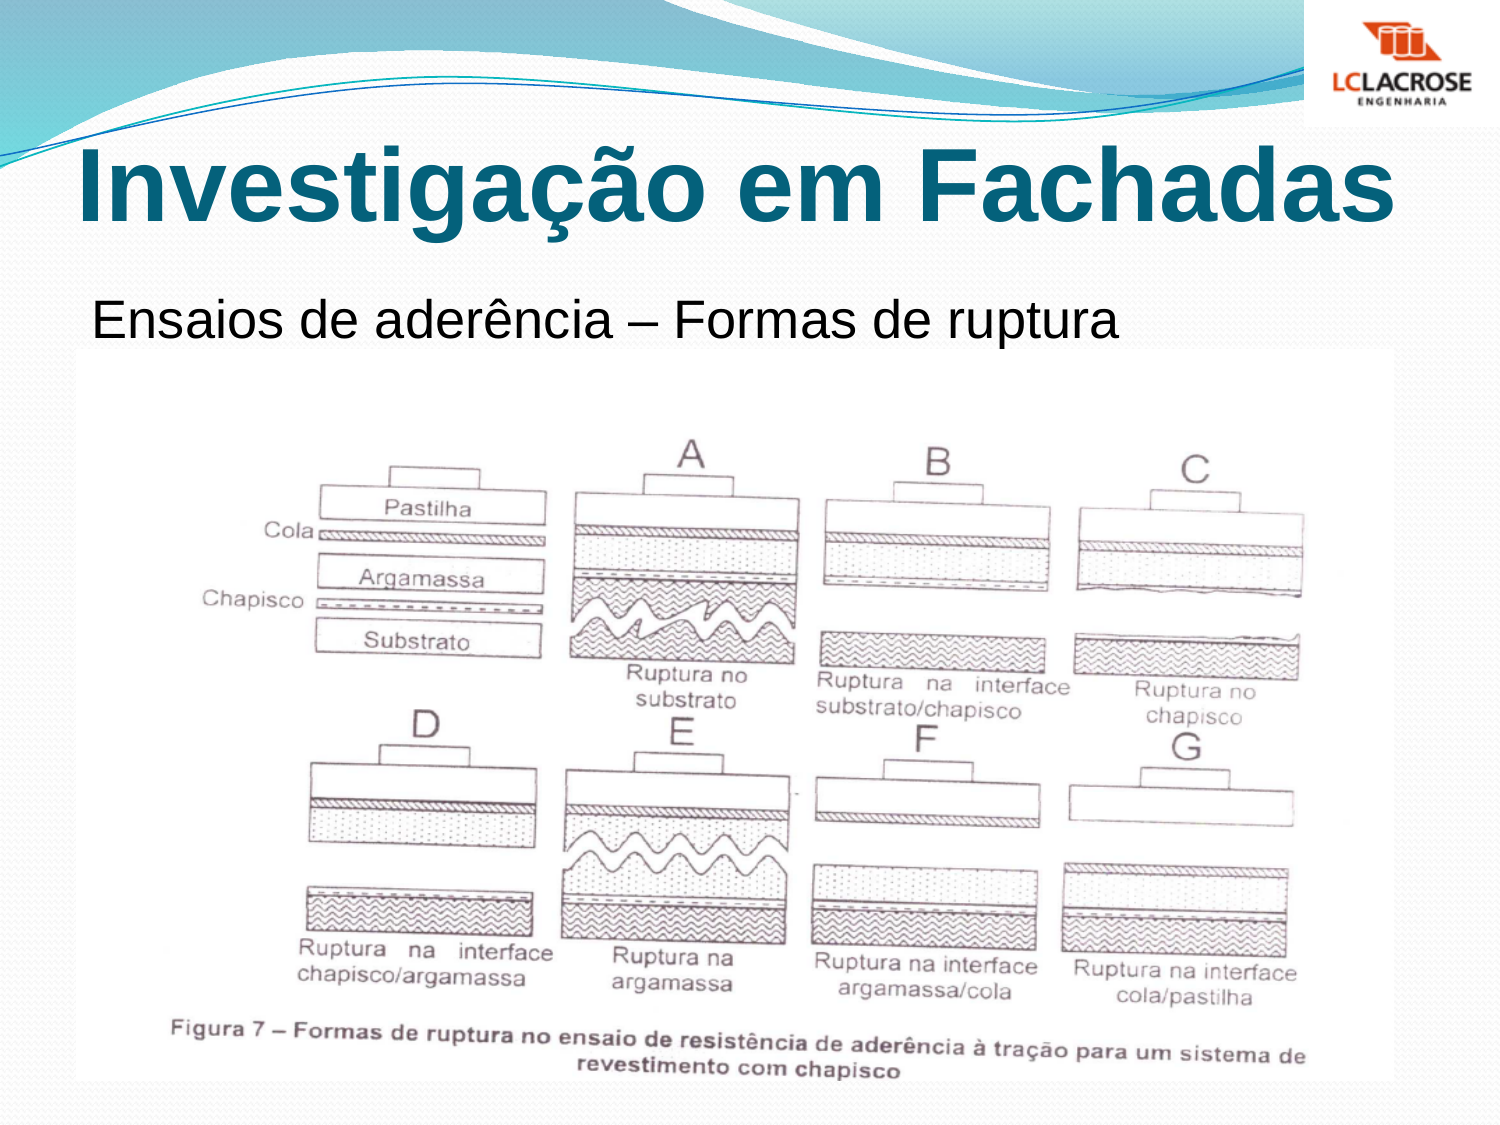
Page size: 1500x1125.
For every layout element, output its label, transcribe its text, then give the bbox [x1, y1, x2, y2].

picture [76, 349, 1395, 1081]
picture [1304, 0, 1500, 127]
title Investigação em Fachadas [76, 54, 1427, 243]
list Ensaios de aderência – Formas de ruptura [76, 267, 1427, 988]
